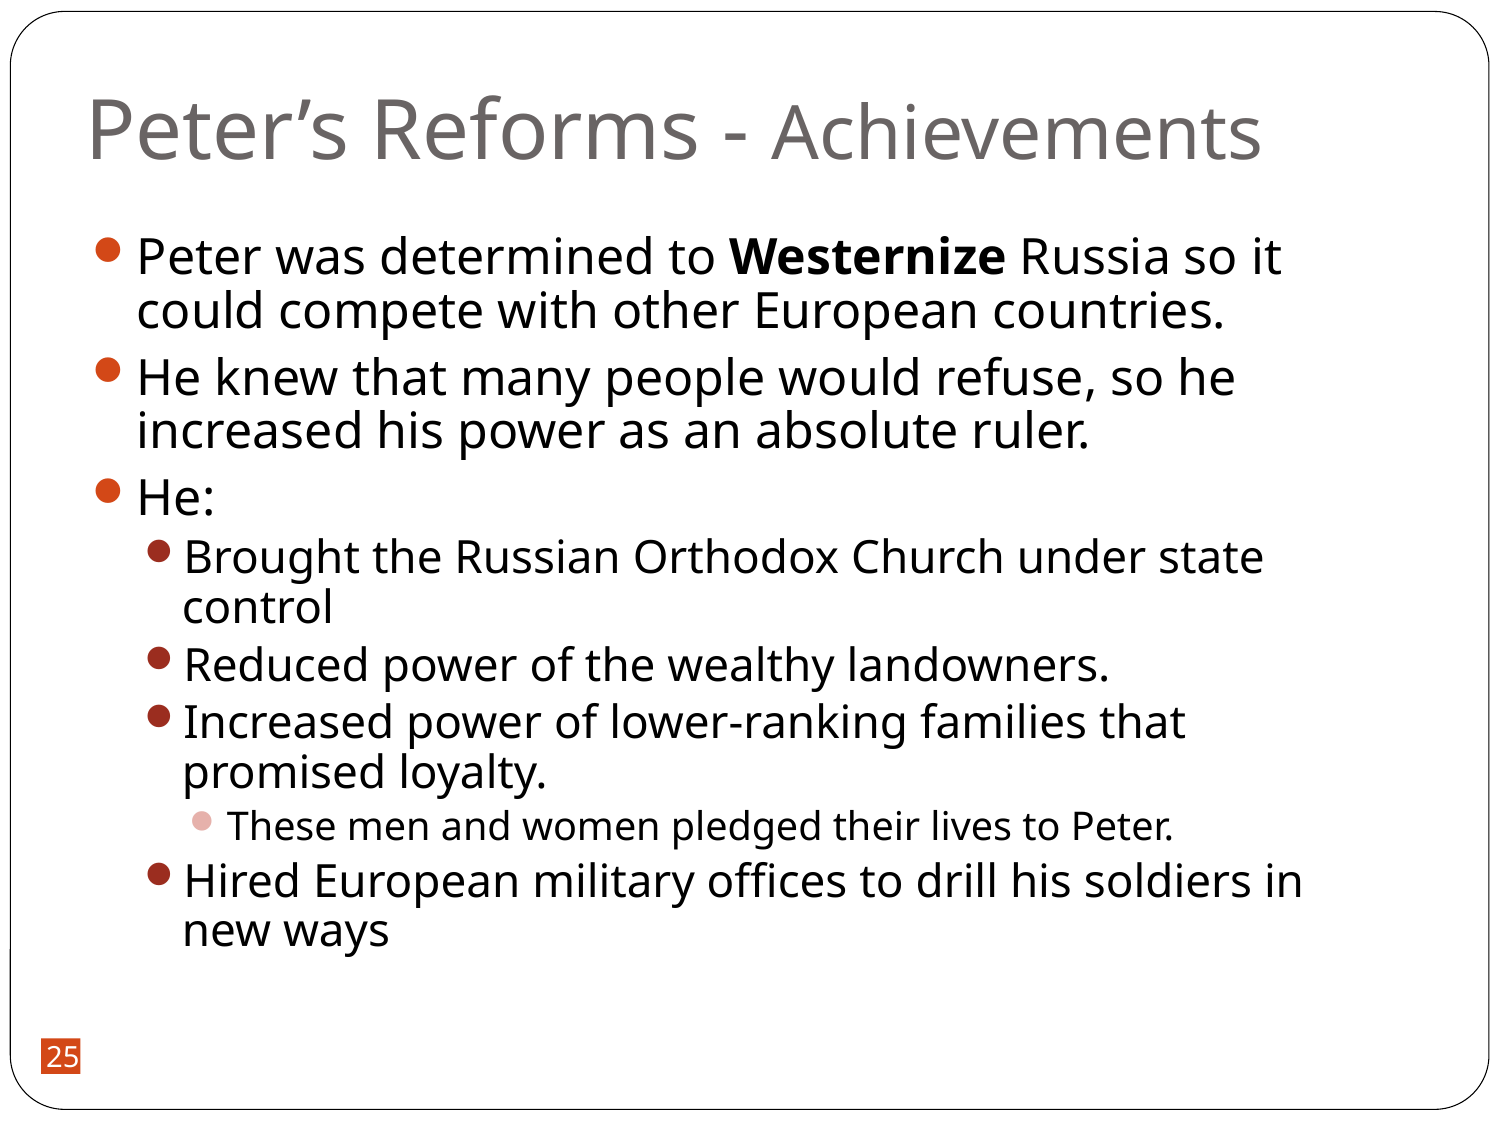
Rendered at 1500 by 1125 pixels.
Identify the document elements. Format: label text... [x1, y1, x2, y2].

text_box [10, 11, 1489, 1110]
title Peter’s Reforms - Achievements [75, 0, 1425, 181]
text_box [1357, 0, 1500, 1125]
list Peter was determined to Westernize Russia so it could compete with other European countries. He knew that many people would refuse, so he increased his power as an absolute ruler. He: Brought the Russian Orthodox Church under state control Reduced power of the wealthy landowners. Increased power of lower-ranking families that promised loyalty. These men and women pledged their lives to Peter. Hired European military offices to drill his soldiers in new ways [81, 227, 1357, 1125]
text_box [40, 1038, 86, 1075]
text_box [0, 0, 81, 1125]
